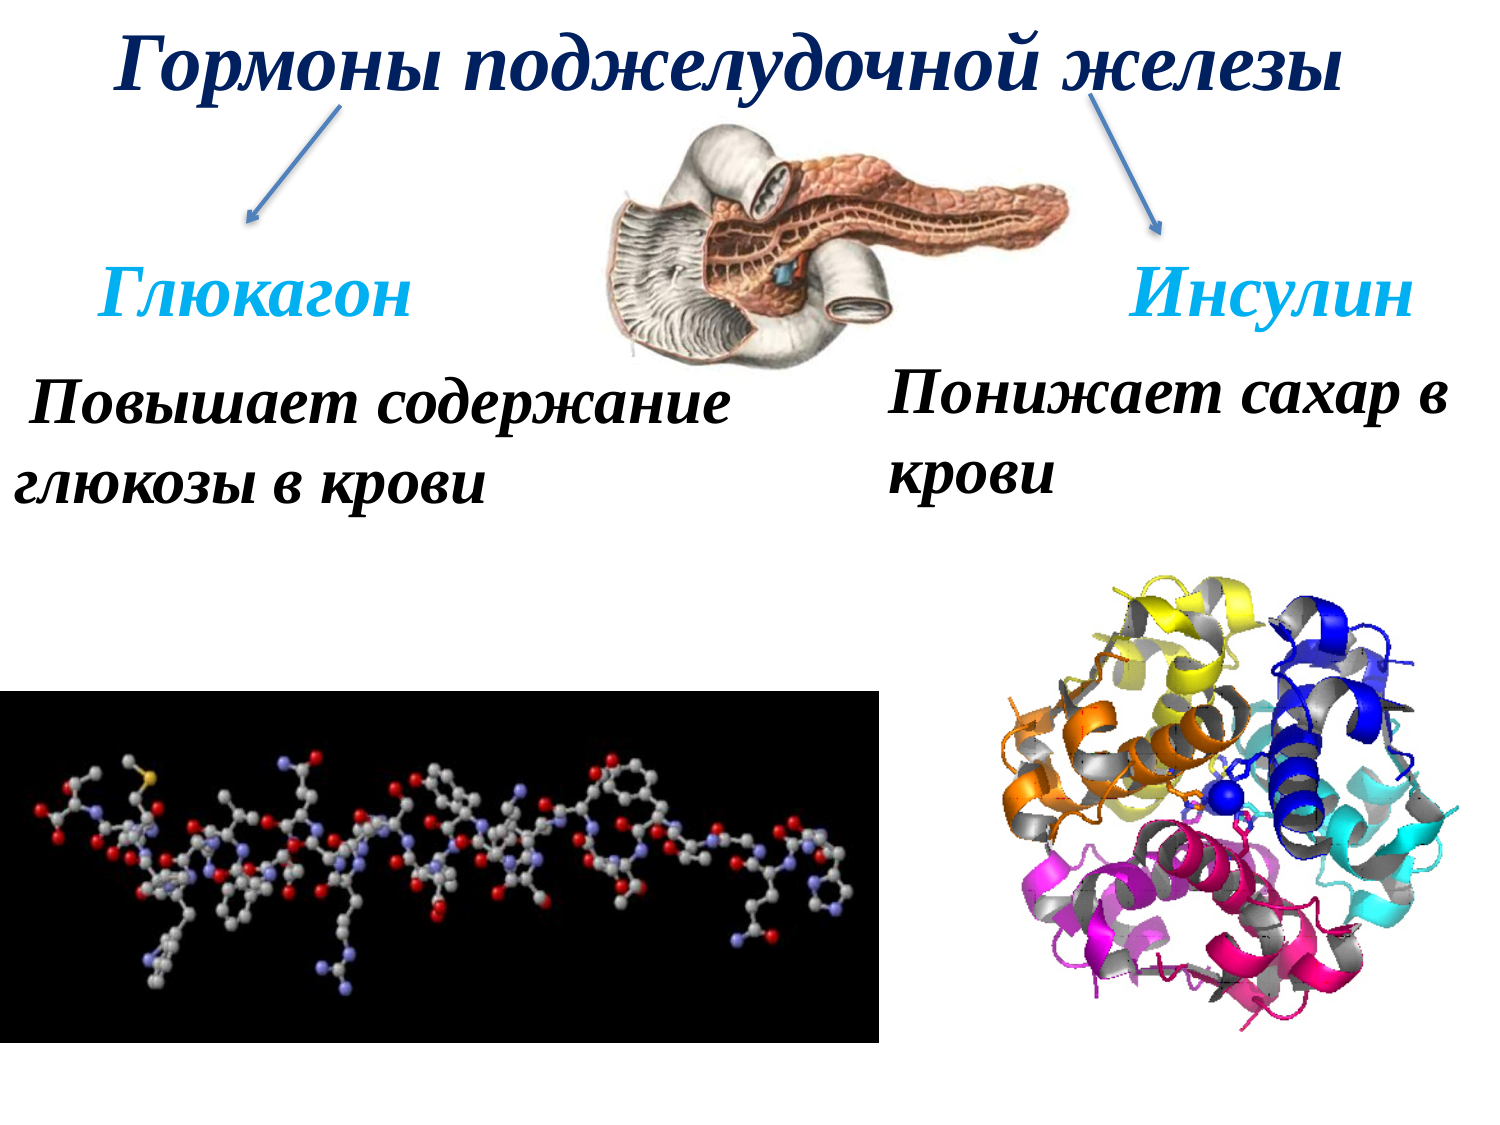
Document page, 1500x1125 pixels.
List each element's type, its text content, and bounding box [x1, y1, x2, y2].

picture [552, 0, 1500, 1070]
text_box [1089, 93, 1161, 236]
text_box Гормоны поджелудочной железы [100, 0, 588, 115]
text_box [245, 105, 341, 224]
text_box Глюкагон [83, 234, 429, 340]
text_box Понижает сахар в крови [1052, 339, 1500, 515]
text_box Гормоны поджелудочной железы [1052, 0, 1361, 115]
picture [0, 691, 880, 1044]
text_box Инсулин [1114, 234, 1431, 339]
text_box Повышает содержание глюкозы в крови [0, 349, 588, 525]
